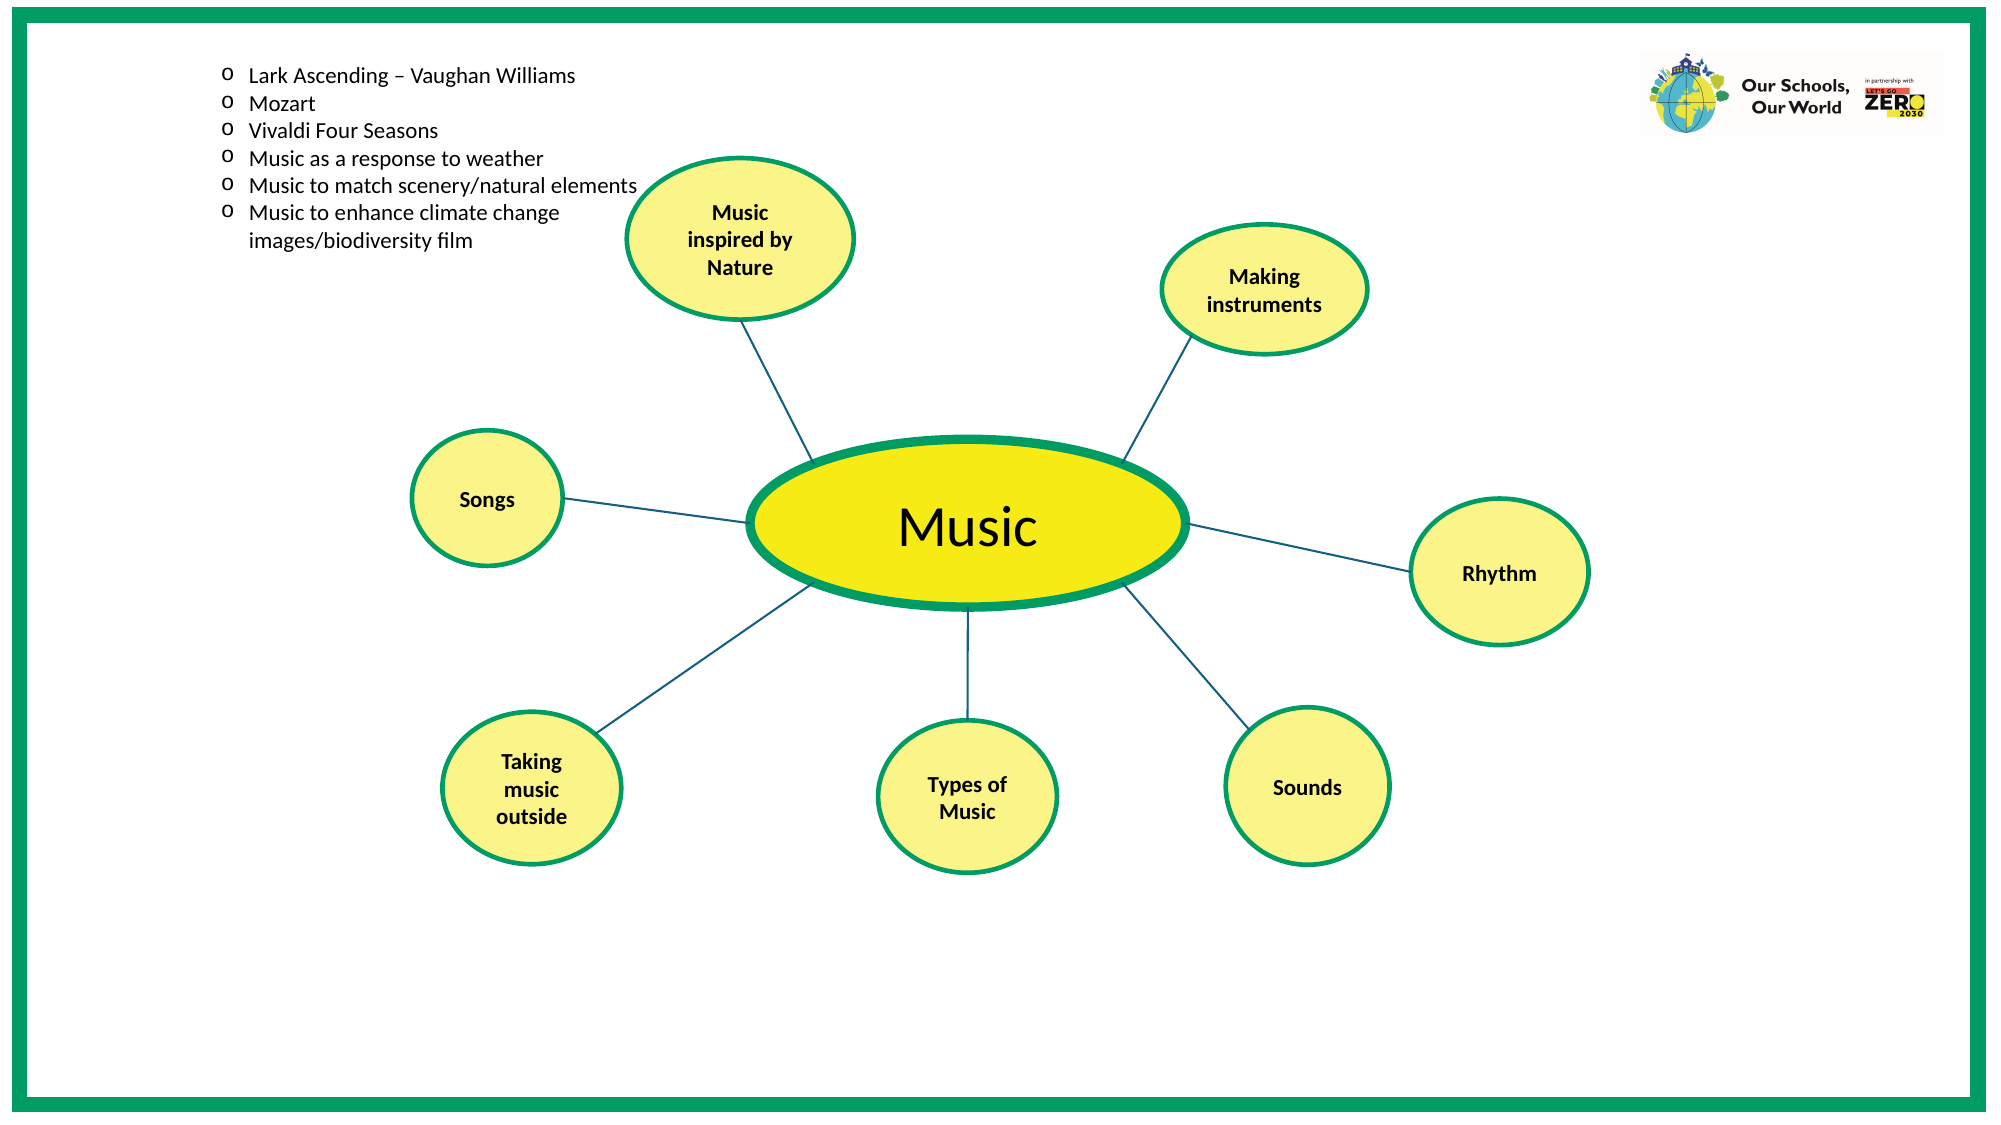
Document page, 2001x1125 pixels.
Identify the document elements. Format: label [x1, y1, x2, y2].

text_box [1121, 334, 1193, 465]
text_box [1185, 522, 1412, 573]
picture [1640, 50, 1944, 137]
text_box [18, 14, 1980, 1106]
text_box [739, 319, 815, 465]
text_box [562, 497, 751, 524]
text_box [1121, 582, 1251, 731]
text_box [594, 582, 815, 735]
